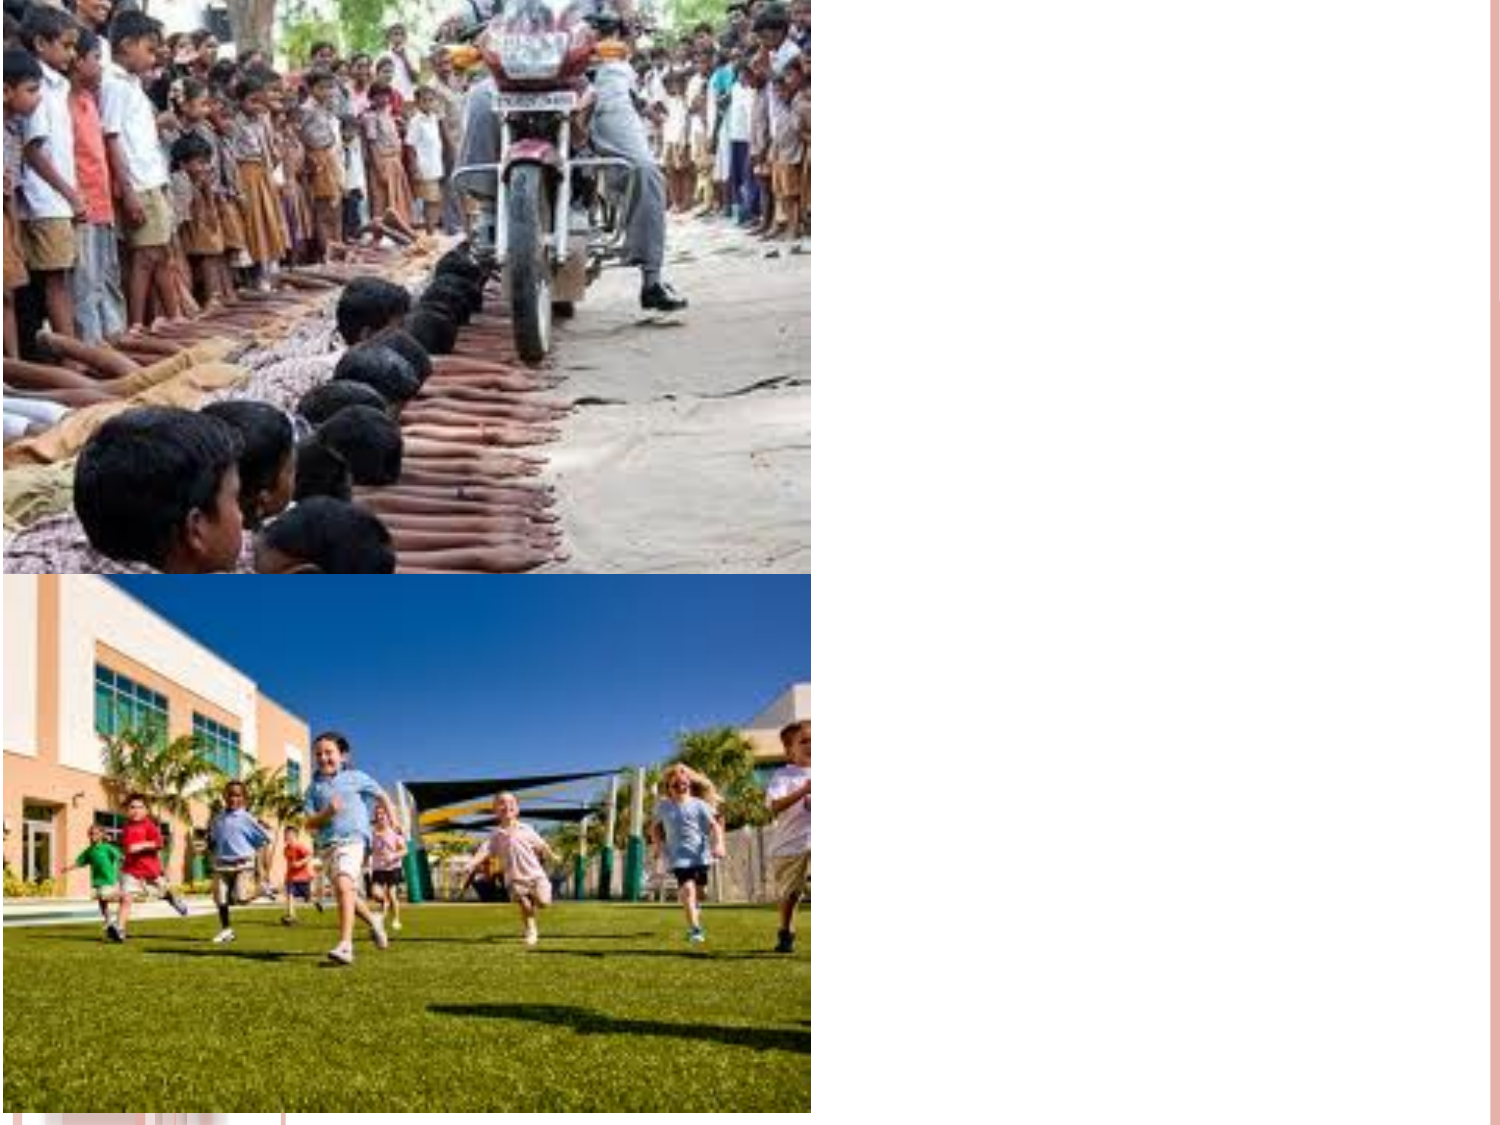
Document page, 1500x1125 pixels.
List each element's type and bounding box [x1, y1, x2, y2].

picture [2, 0, 812, 1113]
